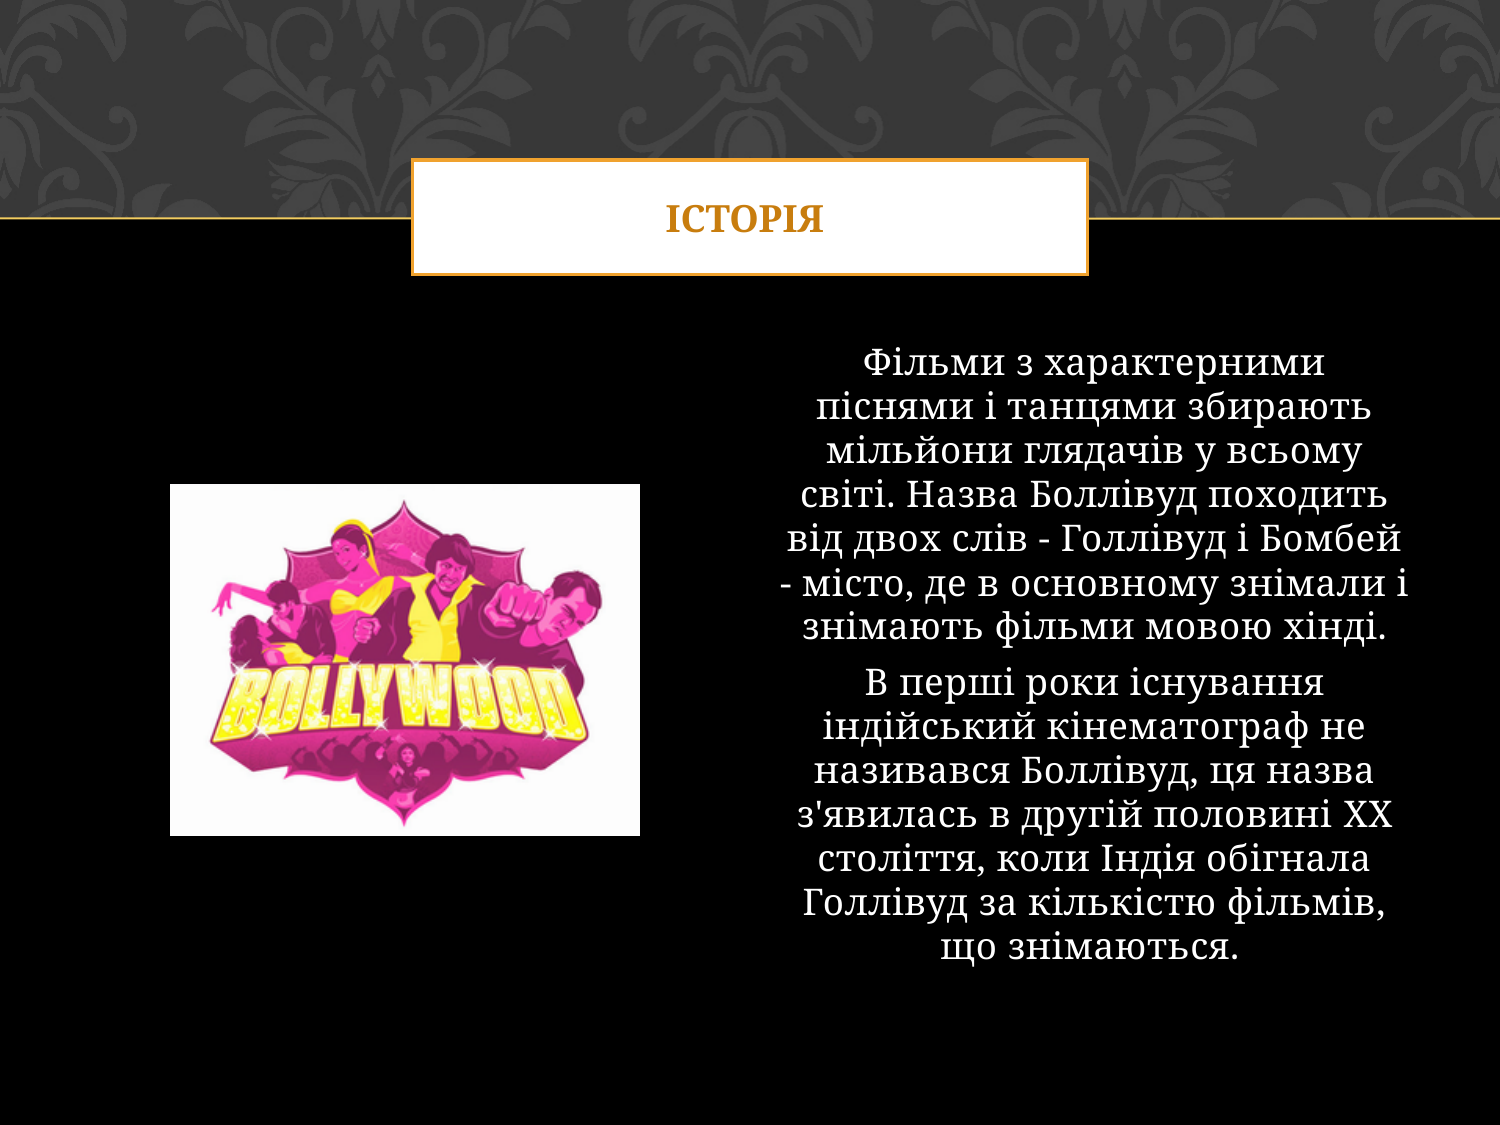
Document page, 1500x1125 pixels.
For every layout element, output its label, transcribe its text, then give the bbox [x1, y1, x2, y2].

list Фільми з характерними піснями і танцями збирають мільйони глядачів у всьому світі. Назва Боллівуд походить від двох слів - Голлівуд і Бомбей - місто, де в основному знімали і знімають фільми мовою хінді. В перші роки існування індійський кінематограф не називався Боллівуд, ця назва з'явилась в другій половині XX століття, коли Індія обігнала Голлівуд за кількістю фільмів, що знімаються. [765, 331, 1425, 989]
title ІСТОРІЯ [411, 158, 1089, 276]
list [170, 483, 640, 837]
